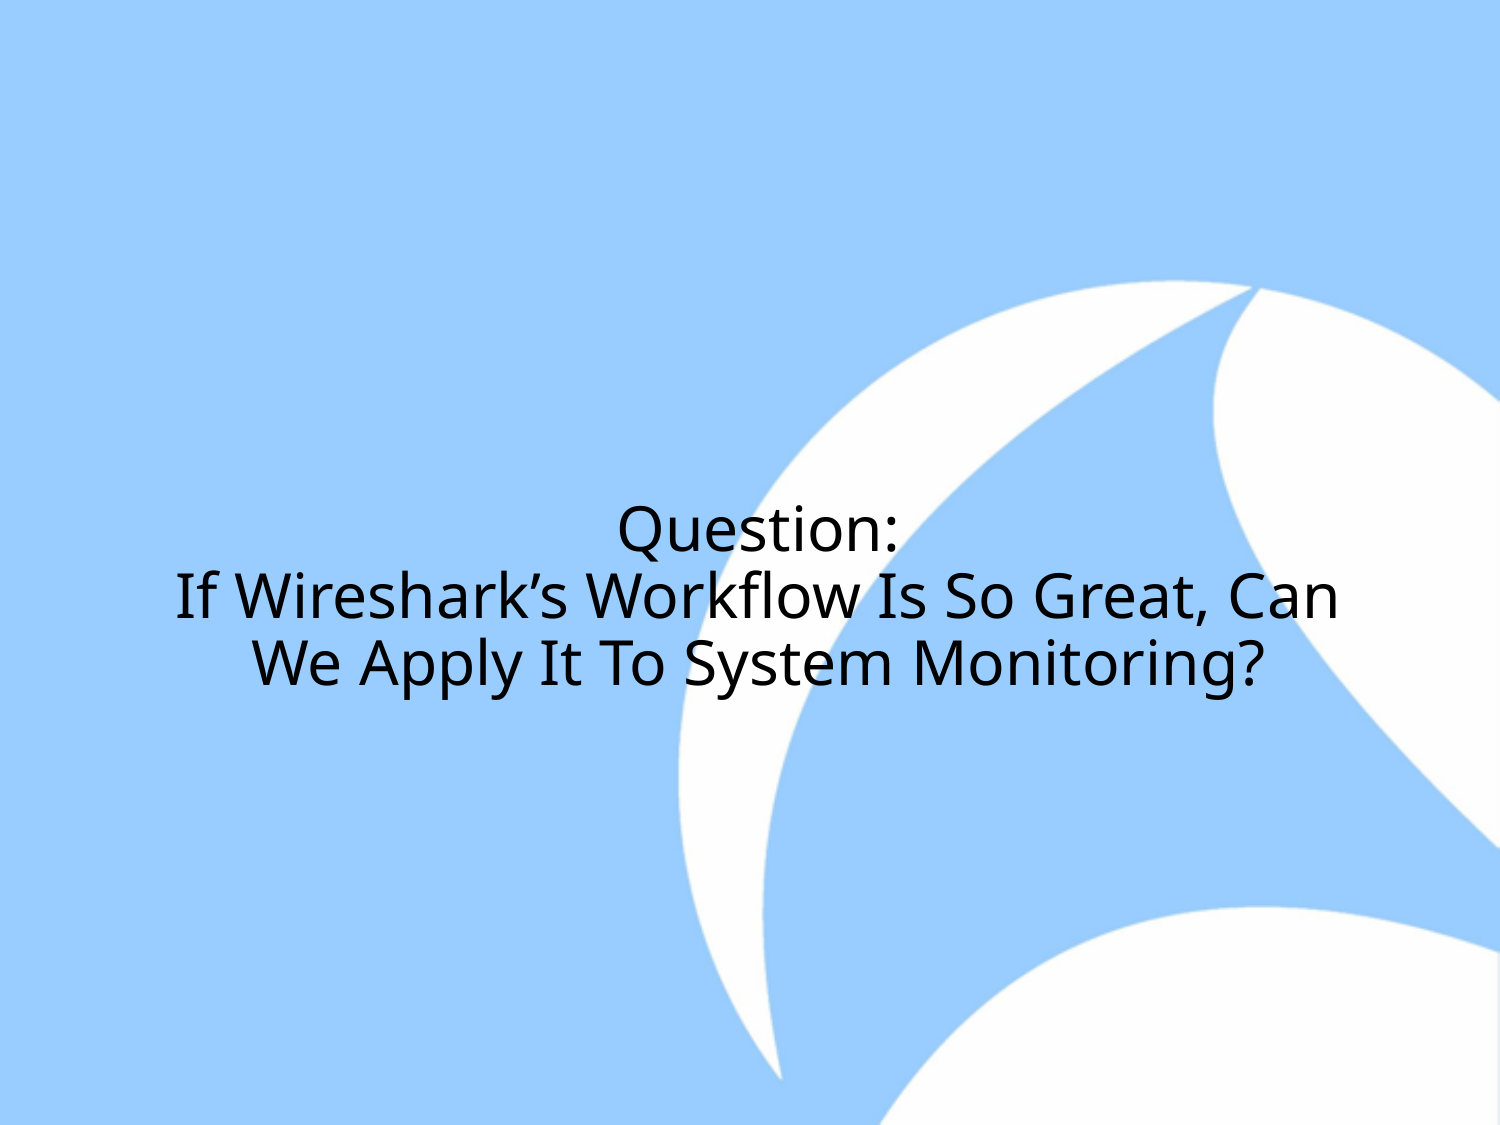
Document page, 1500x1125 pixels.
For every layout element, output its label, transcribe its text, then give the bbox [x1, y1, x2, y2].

title Question: If Wireshark’s Workflow Is So Great, Can We Apply It To System Monitoring? [111, 489, 1406, 707]
picture [0, 0, 1500, 1125]
